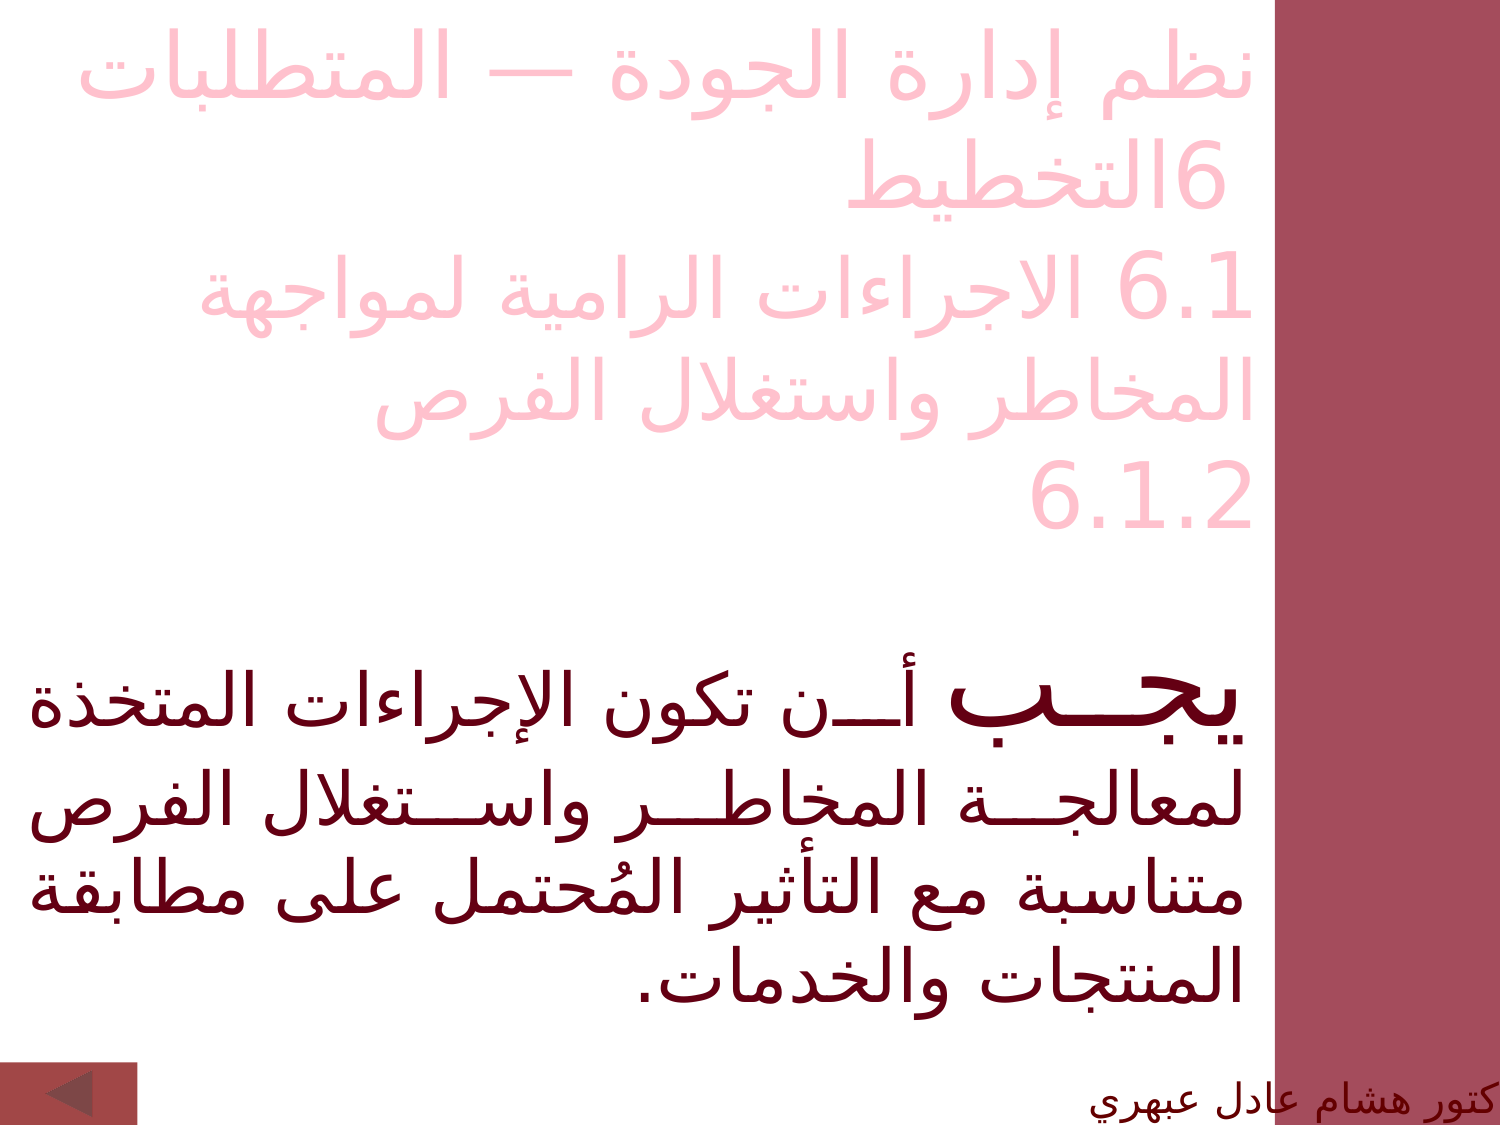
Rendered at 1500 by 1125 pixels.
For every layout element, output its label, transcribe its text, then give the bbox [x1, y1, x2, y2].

text_box يجب أن تكون الإجراءات المتخذة لمعالجة المخاطر واستغلال الفرص متناسبة مع التأثير المُحتمل على مطابقة المنتجات والخدمات. [12, 593, 1263, 1025]
text_box نظم إدارة الجودة — المتطلبات 6التخطيط 6.1 الاجراءات الرامية لمواجهة المخاطر واستغلال الفرص 6.1.2 [0, 0, 1275, 555]
text_box الدكتور هشام عادل عبهري [1073, 1064, 1500, 1125]
text_box [1273, 0, 1500, 1064]
text_box [0, 1060, 140, 1125]
